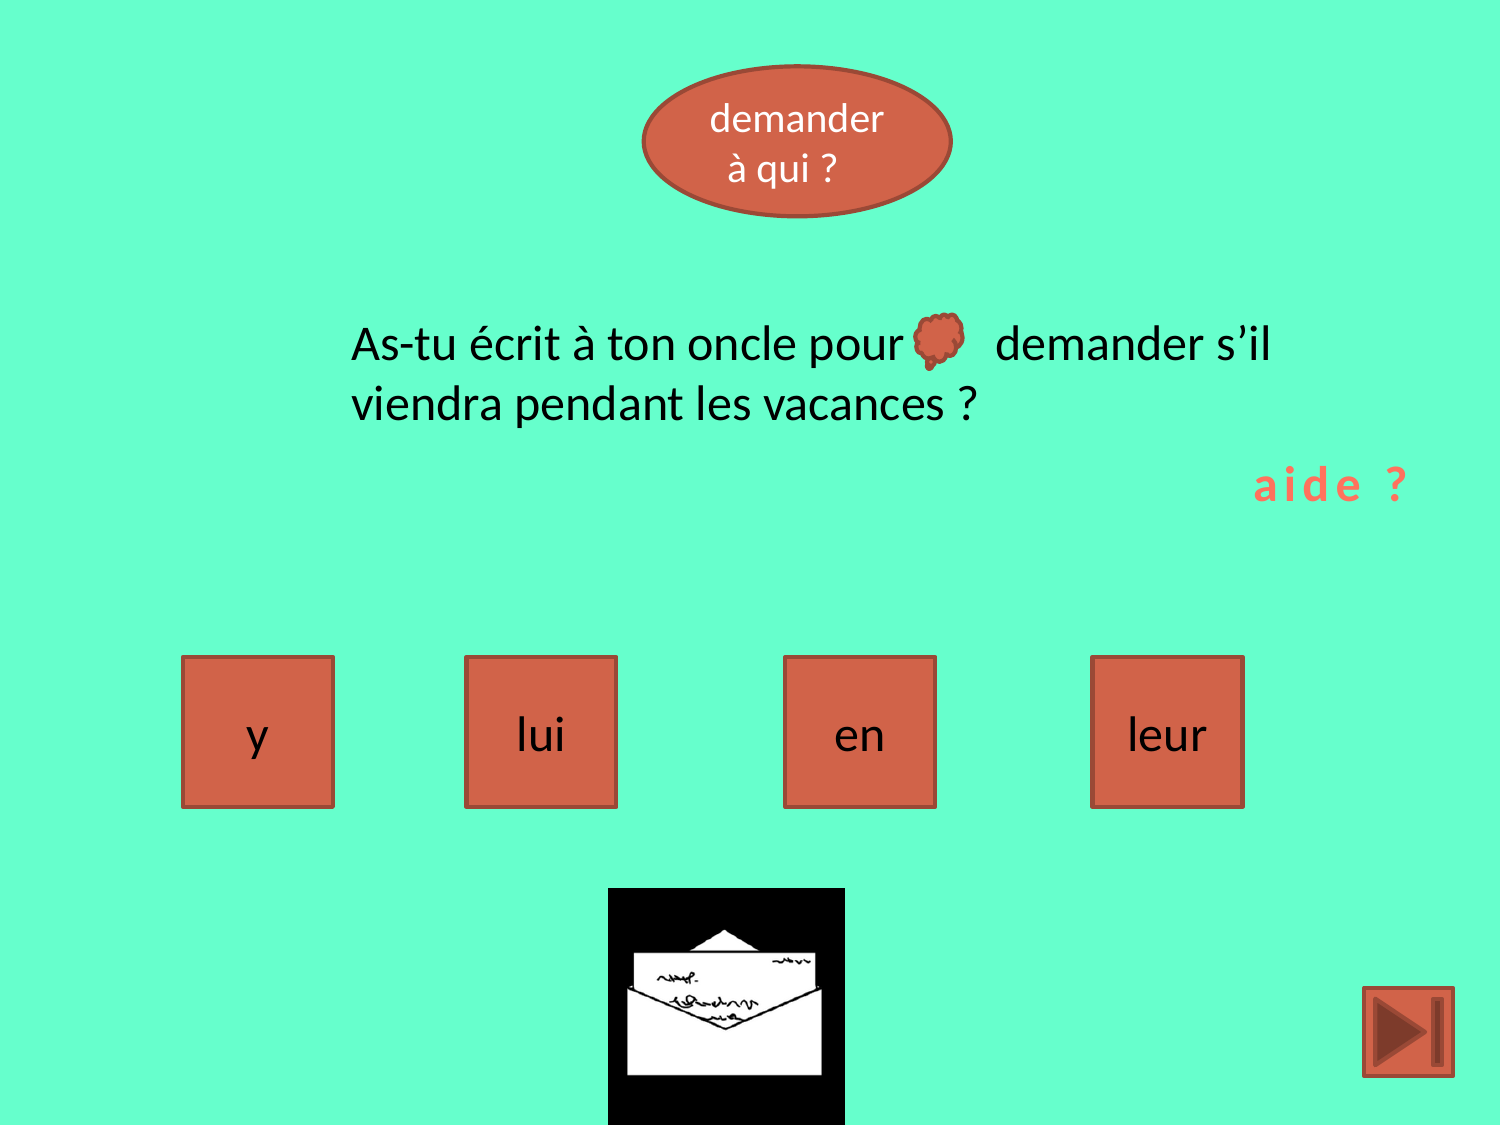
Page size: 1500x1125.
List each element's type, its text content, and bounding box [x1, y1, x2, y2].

text_box [1362, 986, 1455, 1078]
text_box demander à qui ? [641, 64, 953, 219]
text_box [0, 0, 1500, 1125]
text_box leur [1090, 655, 1245, 809]
text_box en [783, 655, 937, 809]
text_box As-tu écrit à ton oncle pour demander s’il viendra pendant les vacances ? [336, 302, 1294, 438]
text_box y [181, 655, 335, 809]
text_box lui [464, 655, 618, 809]
picture [607, 888, 845, 1125]
text_box aide ? [1238, 444, 1423, 520]
